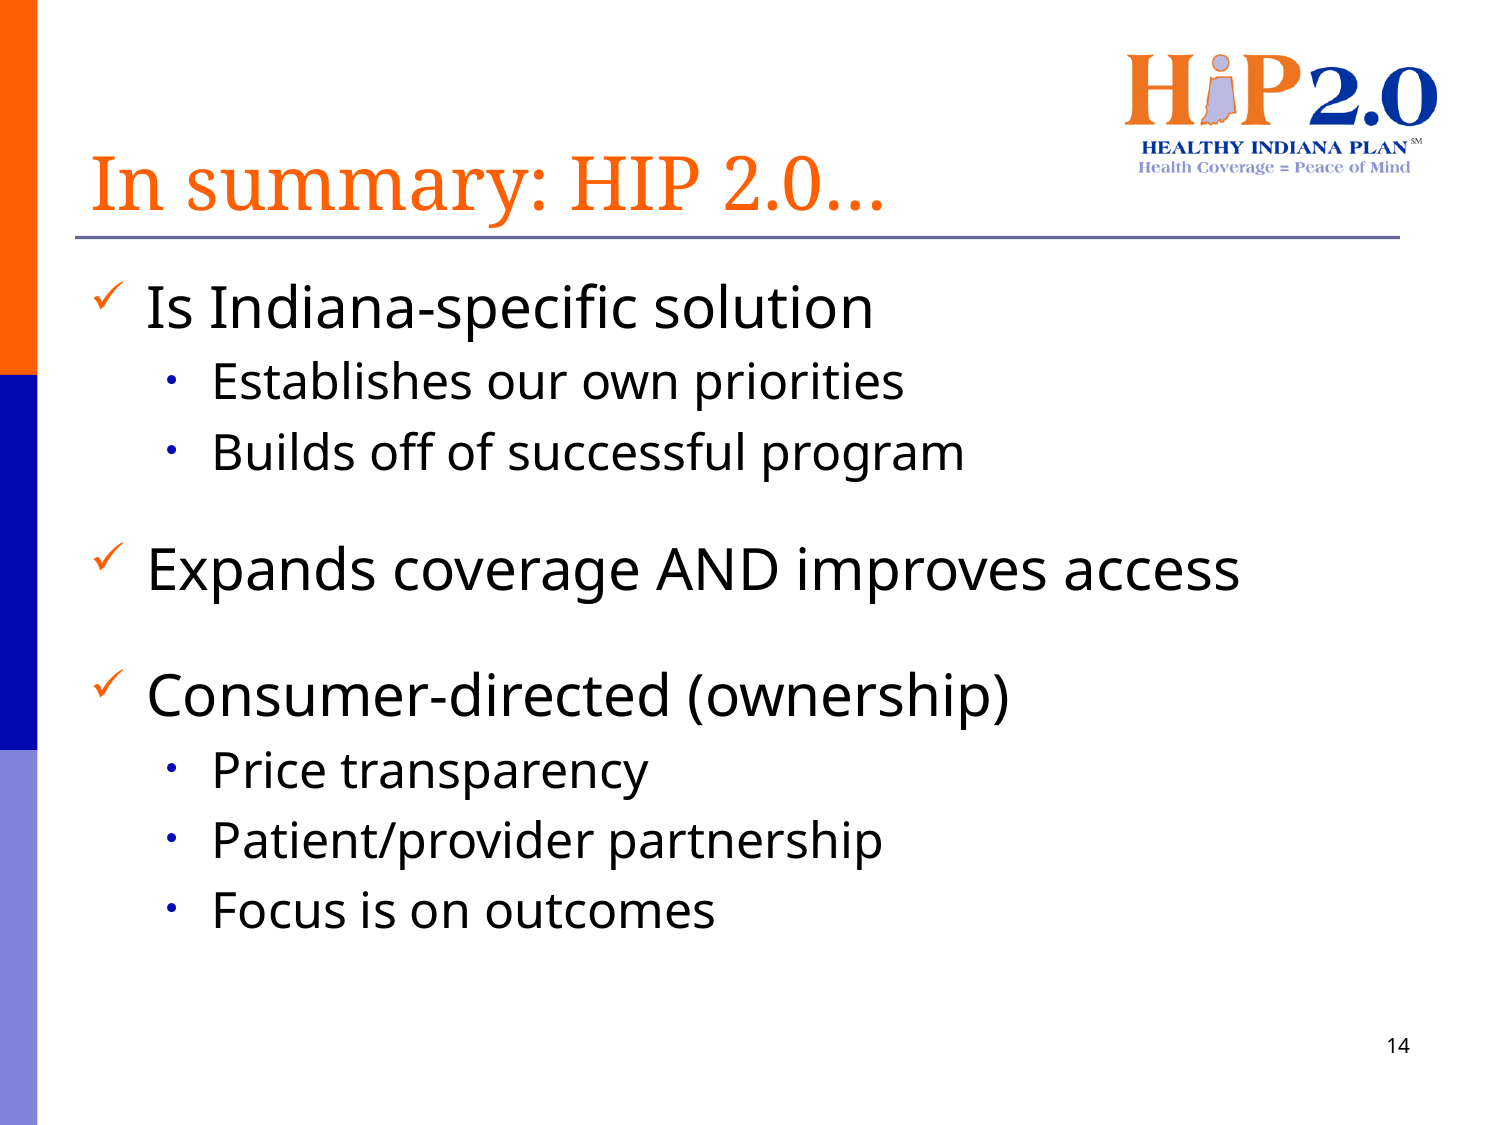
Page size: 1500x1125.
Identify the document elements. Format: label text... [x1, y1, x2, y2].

list Is Indiana-specific solution Establishes our own priorities Builds off of successful program Expands coverage AND improves access Consumer-directed (ownership) Price transparency Patient/provider partnership Focus is on outcomes [75, 262, 1425, 1006]
picture [1124, 49, 1437, 176]
slide_number 14 [1074, 1025, 1425, 1100]
title In summary: HIP 2.0… [75, 45, 1425, 233]
